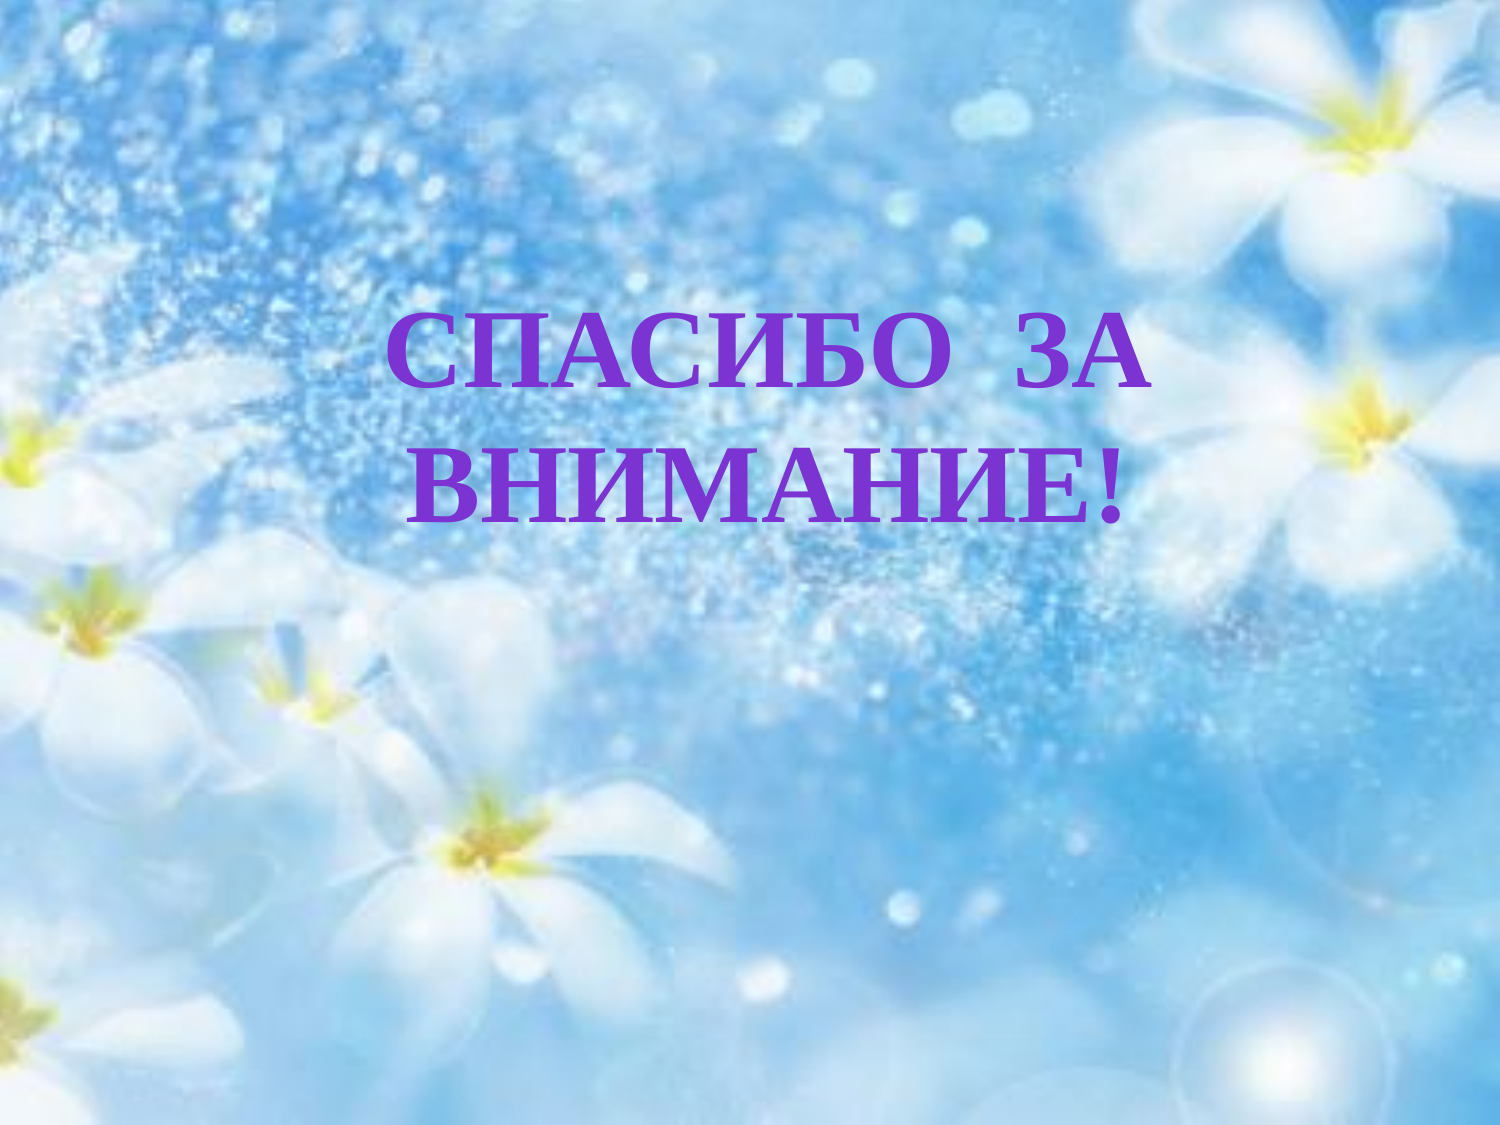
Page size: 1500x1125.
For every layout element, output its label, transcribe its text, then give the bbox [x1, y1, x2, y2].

picture [0, 0, 1500, 1125]
text_box СПАСИБО ЗА ВНИМАНИЕ! [88, 267, 1447, 553]
